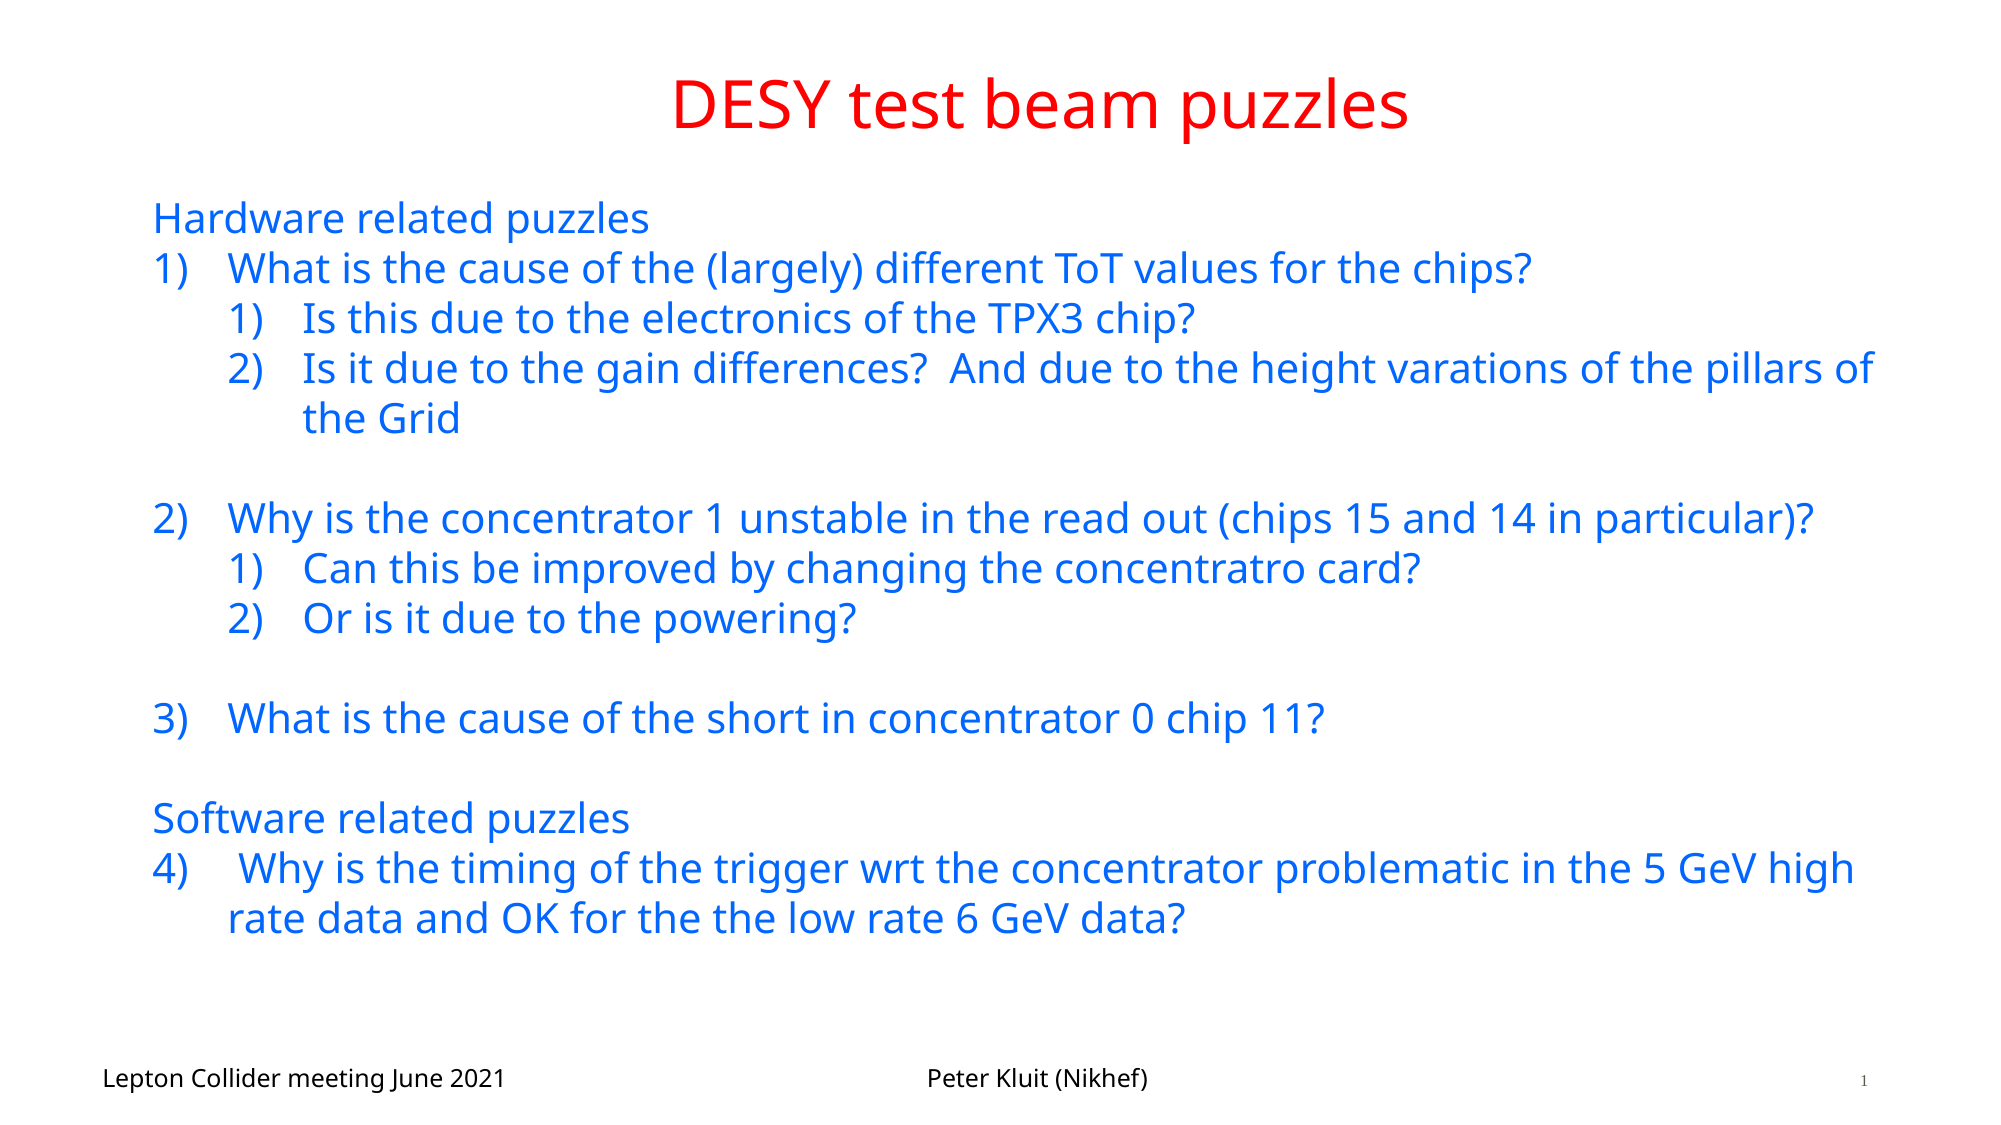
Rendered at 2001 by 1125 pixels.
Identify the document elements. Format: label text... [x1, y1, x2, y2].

title DESY test beam puzzles [279, 17, 1768, 150]
text_box Hardware related puzzles What is the cause of the (largely) different ToT values for the chips? Is this due to the electronics of the TPX3 chip? Is it due to the gain differences? And due to the height varations of the pillars of the Grid Why is the concentrator 1 unstable in the read out (chips 15 and 14 in particular)? Can this be improved by changing the concentratro card? Or is it due to the powering? What is the cause of the short in concentrator 0 chip 11? Software related puzzles Why is the timing of the trigger wrt the concentrator problematic in the 5 GeV high rate data and OK for the the low rate 6 GeV data? [137, 184, 1957, 1060]
